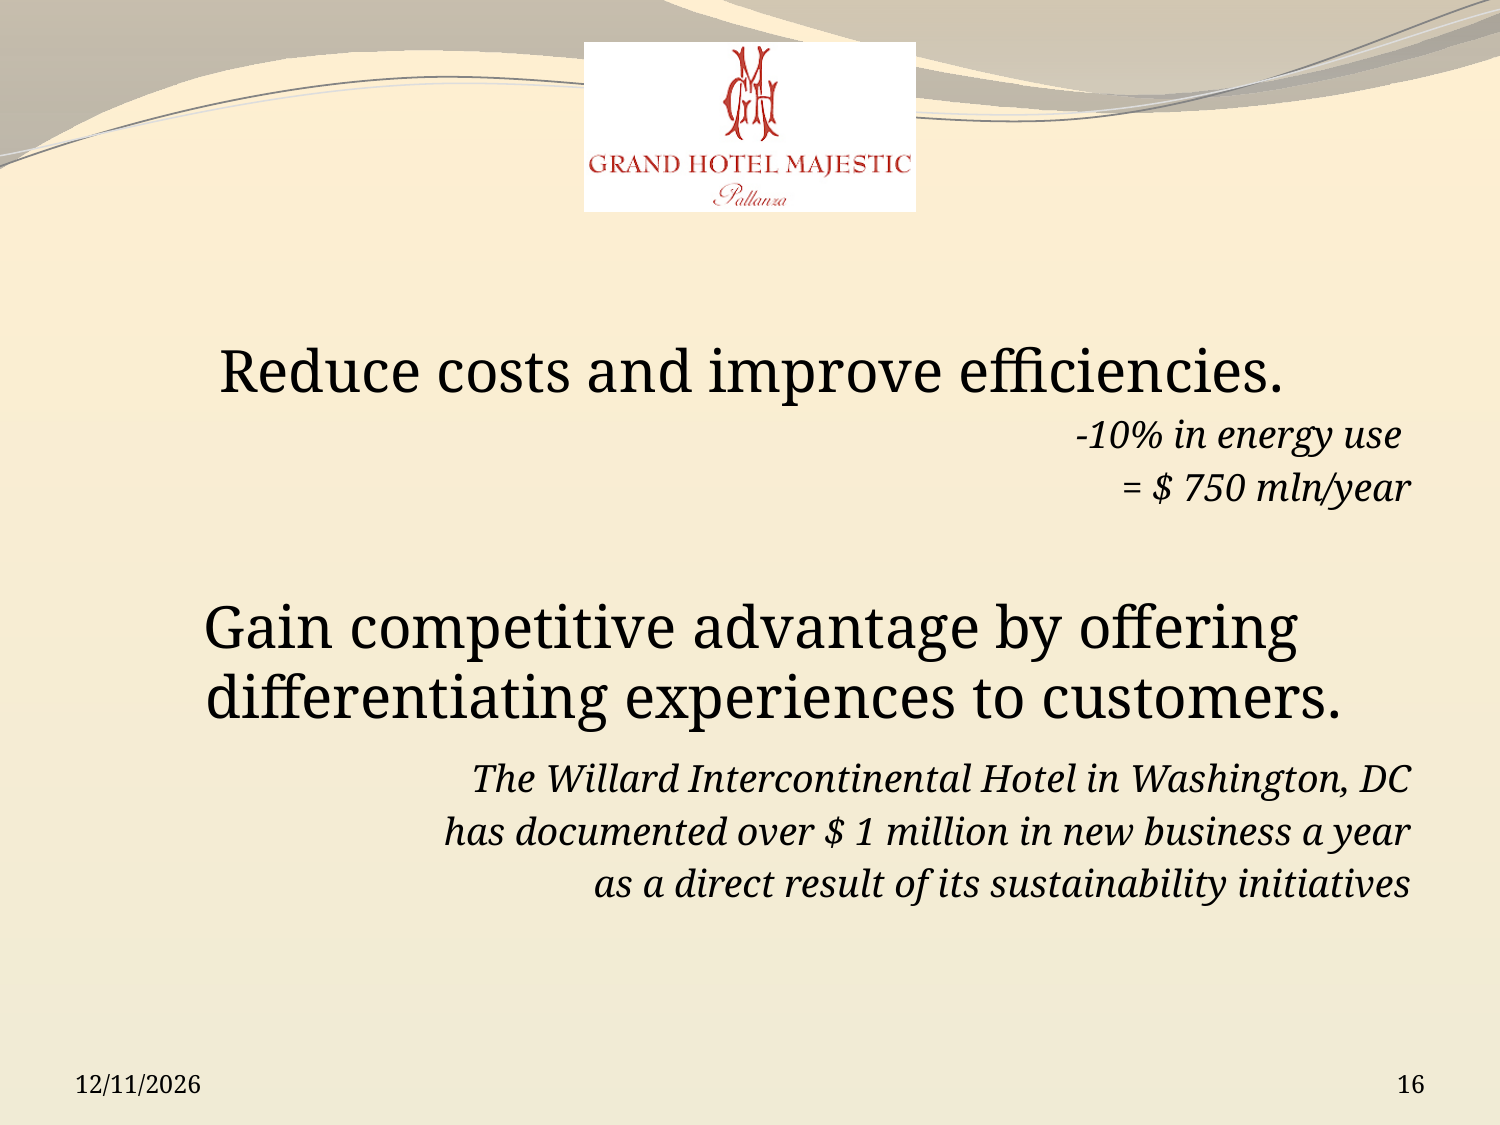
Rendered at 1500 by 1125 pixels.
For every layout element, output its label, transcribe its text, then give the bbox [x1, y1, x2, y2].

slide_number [75, 1042, 425, 1103]
picture [584, 42, 916, 212]
list Reduce costs and improve efficiencies. -10% in energy use = $ 750 mln/year Gain competitive advantage by offering differentiating experiences to customers. The Willard Intercontinental Hotel in Washington, DC has documented over $ 1 million in new business a year as a direct result of its sustainability initiatives [76, 326, 1427, 1012]
slide_number 16 [1299, 1042, 1425, 1103]
